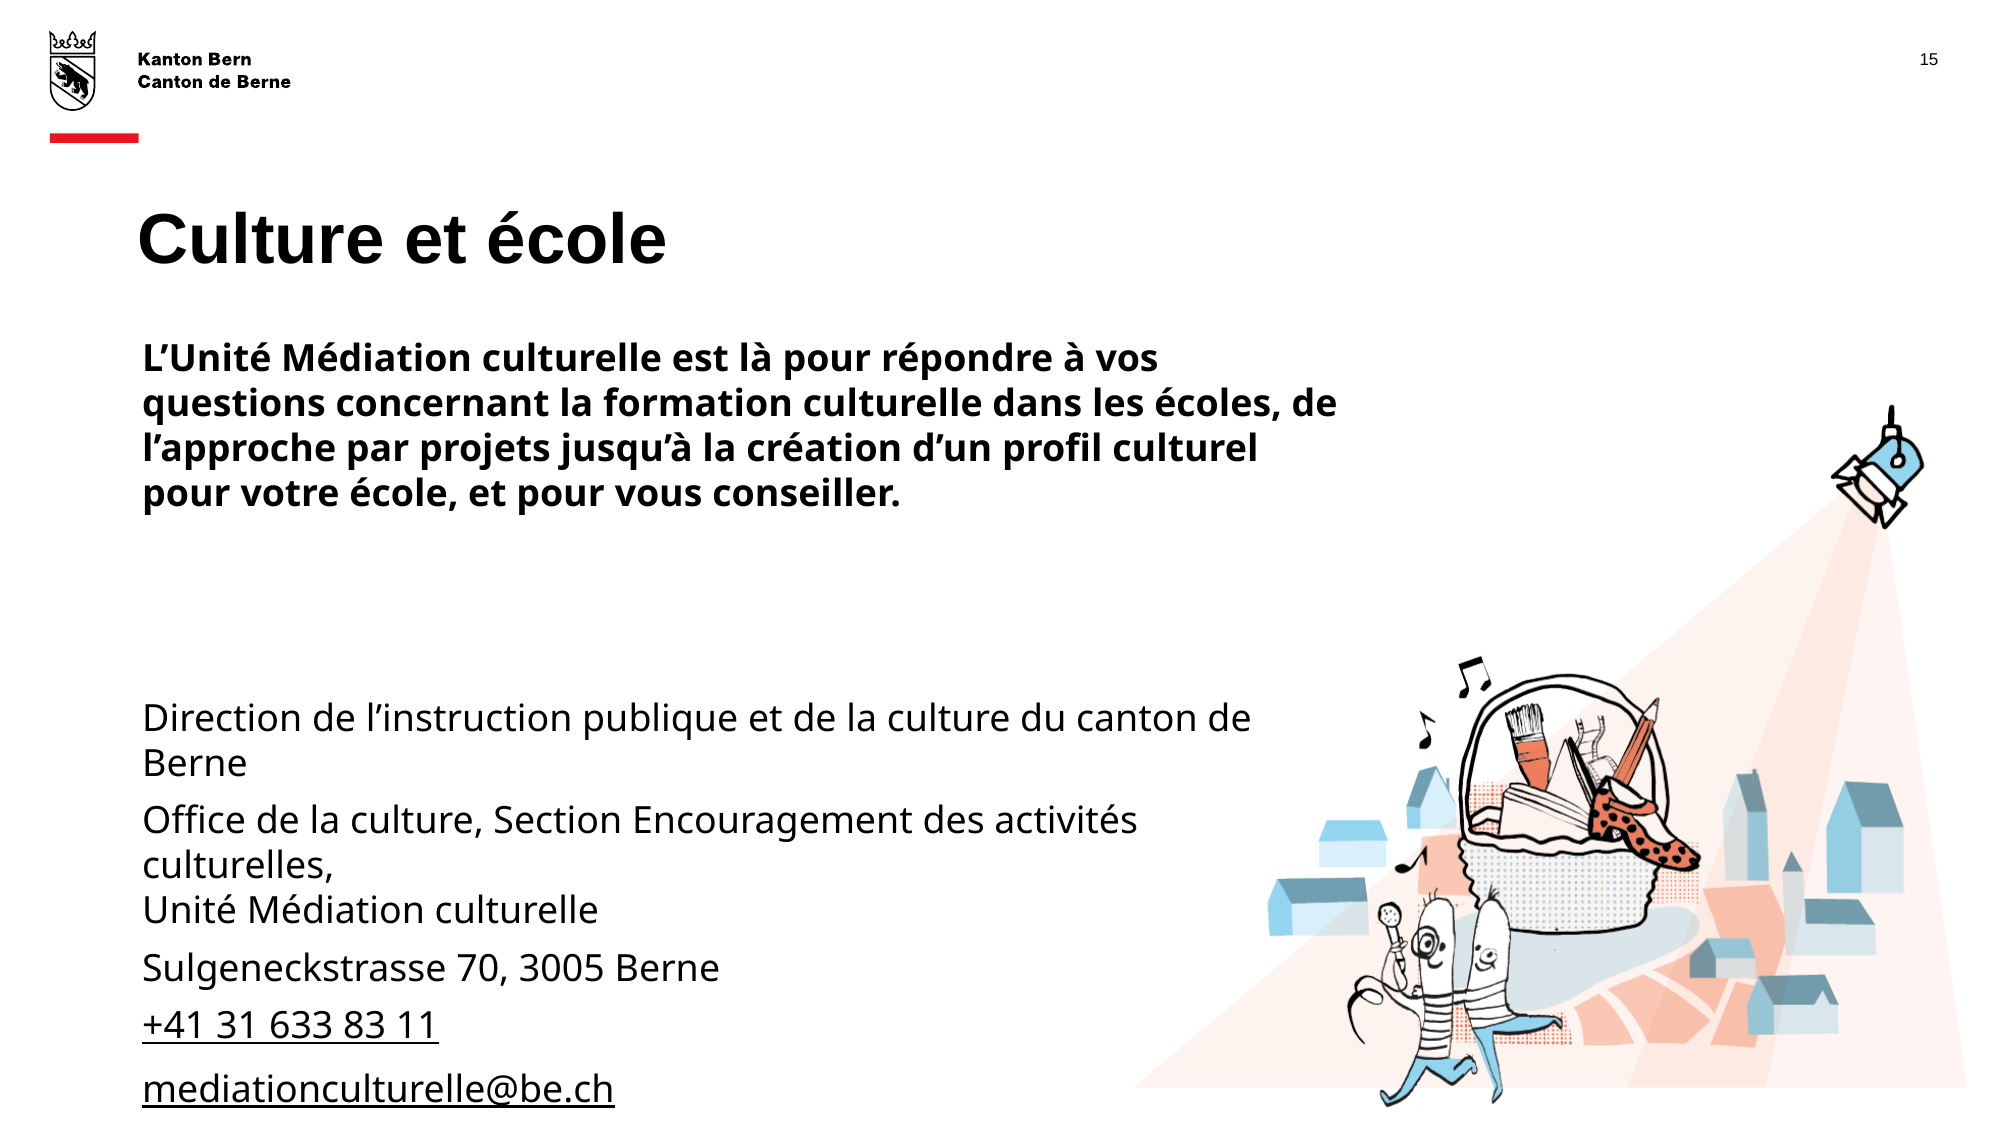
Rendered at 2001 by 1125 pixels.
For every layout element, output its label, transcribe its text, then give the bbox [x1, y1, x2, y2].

text_box Culture et école [137, 175, 940, 278]
text_box L’Unité Médiation culturelle est là pour répondre à vos questions concernant la formation culturelle dans les écoles, de l’approche par projets jusqu’à la création d’un profil culturel pour votre école, et pour vous conseiller. Direction de l’instruction publique et de la culture du canton de Berne Office de la culture, Section Encouragement des activités culturelles, Unité Médiation culturelle Sulgeneckstrasse 70, 3005 Berne +41 31 633 83 11 mediationculturelle@be.ch www.be.ch/mediationculturelle [127, 326, 940, 1125]
slide_number 15 [1885, 48, 1939, 67]
picture [940, 110, 2000, 1125]
